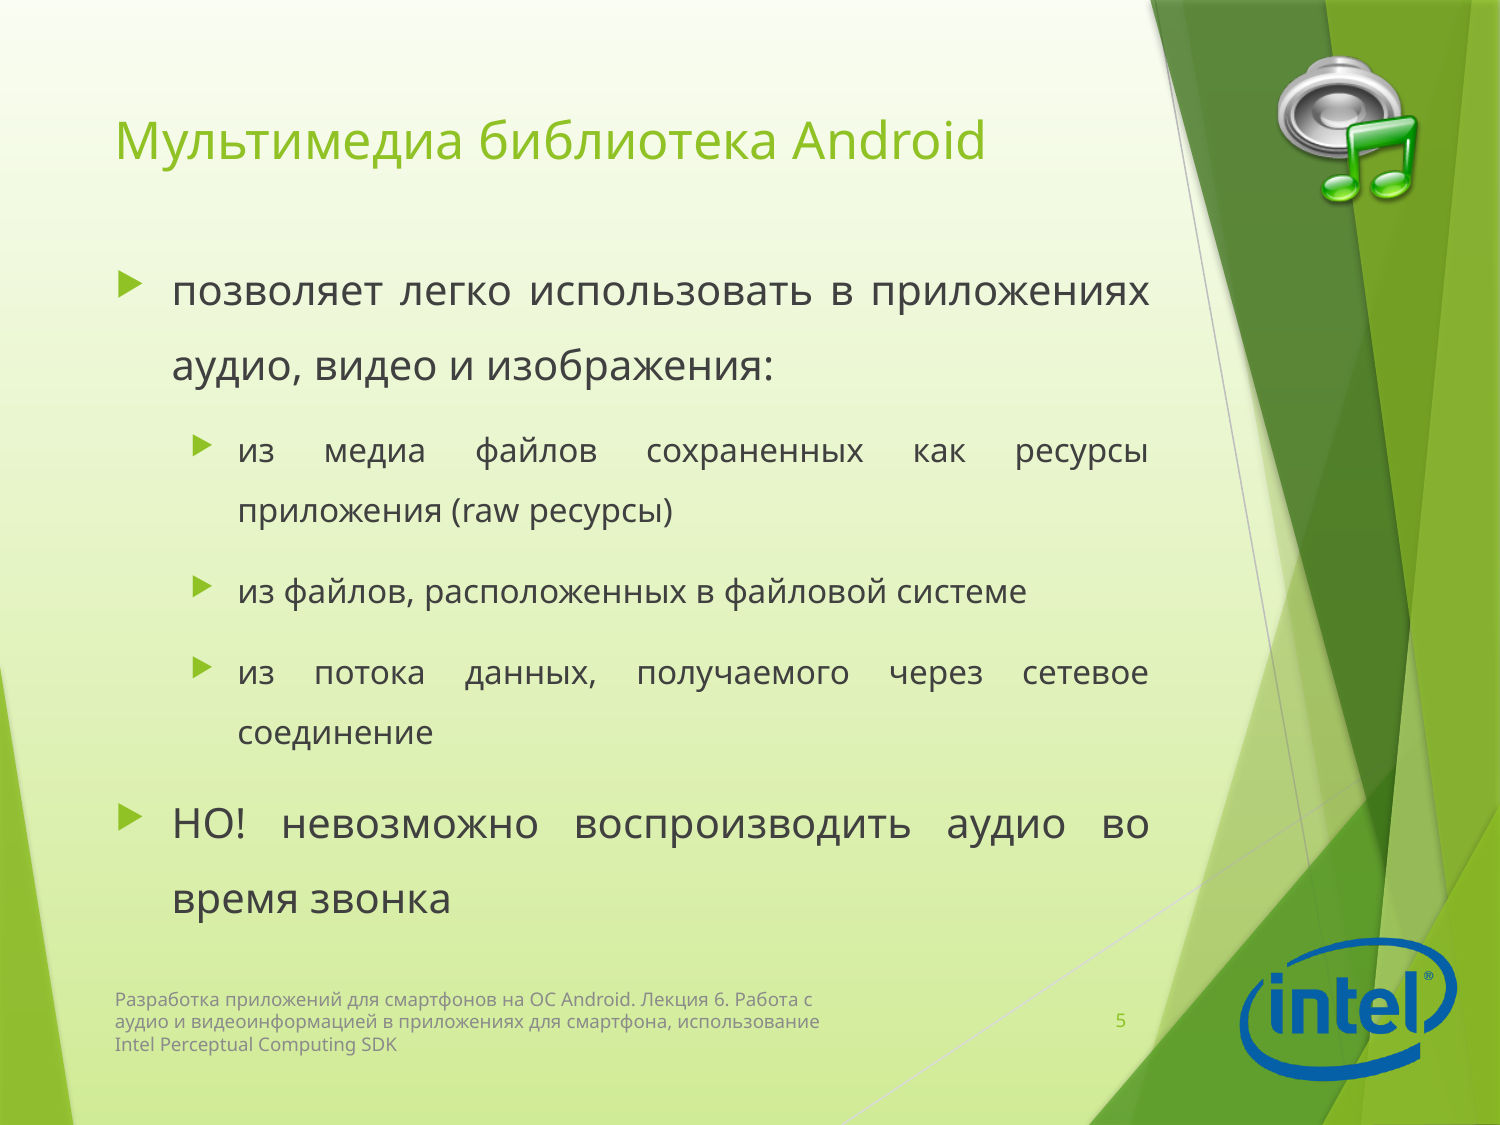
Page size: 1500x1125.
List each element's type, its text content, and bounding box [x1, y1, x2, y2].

slide_number 5 [1057, 991, 1142, 1051]
list позволяет легко использовать в приложениях аудио, видео и изображения: из медиа файлов сохраненных как ресурсы приложения (raw ресурсы) из файлов, расположенных в файловой системе из потока данных, получаемого через сетевое соединение НО! невозможно воспроизводить аудио во время звонка [100, 208, 1166, 953]
picture [1269, 53, 1424, 209]
footer Разработка приложений для смартфонов на ОС Android. Лекция 6. Работа с аудио и видеоинформацией в приложениях для смартфона, использование Intel Perceptual Computing SDK [99, 991, 859, 1051]
picture [1195, 893, 1500, 1125]
title Мультимедиа библиотека Android [99, 99, 1142, 232]
